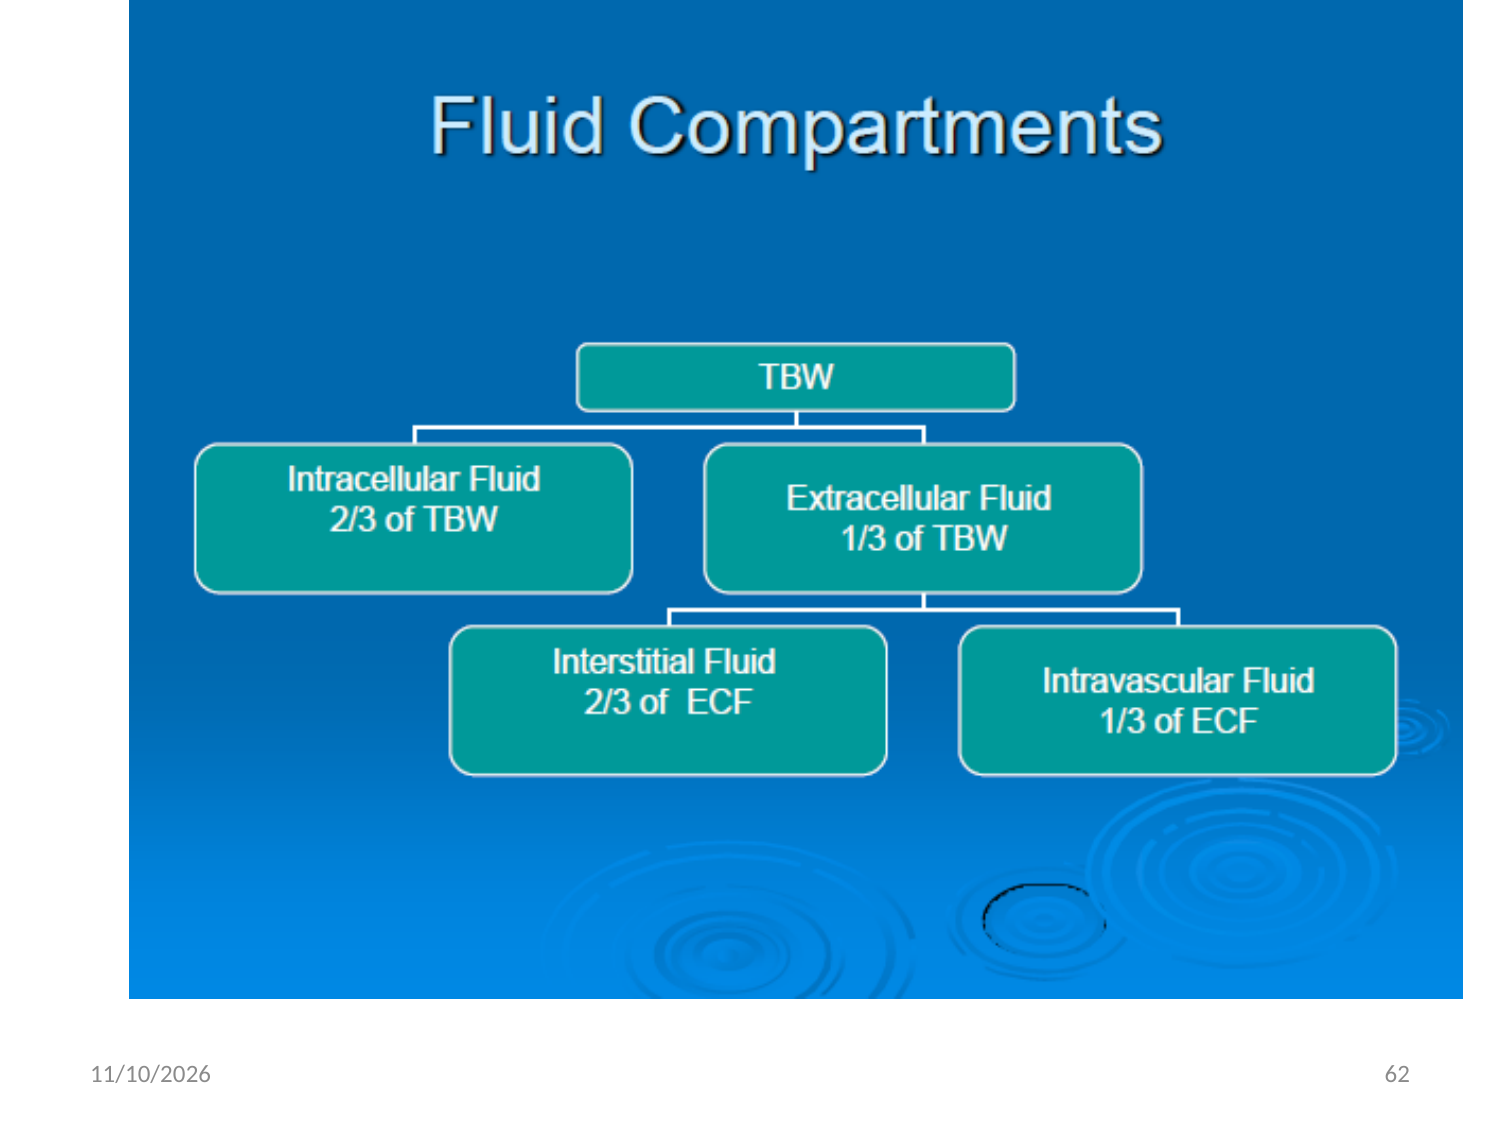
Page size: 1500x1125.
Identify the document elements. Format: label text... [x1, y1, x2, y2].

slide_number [75, 1042, 425, 1103]
slide_number 62 [1074, 1042, 1425, 1103]
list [128, 0, 1463, 999]
